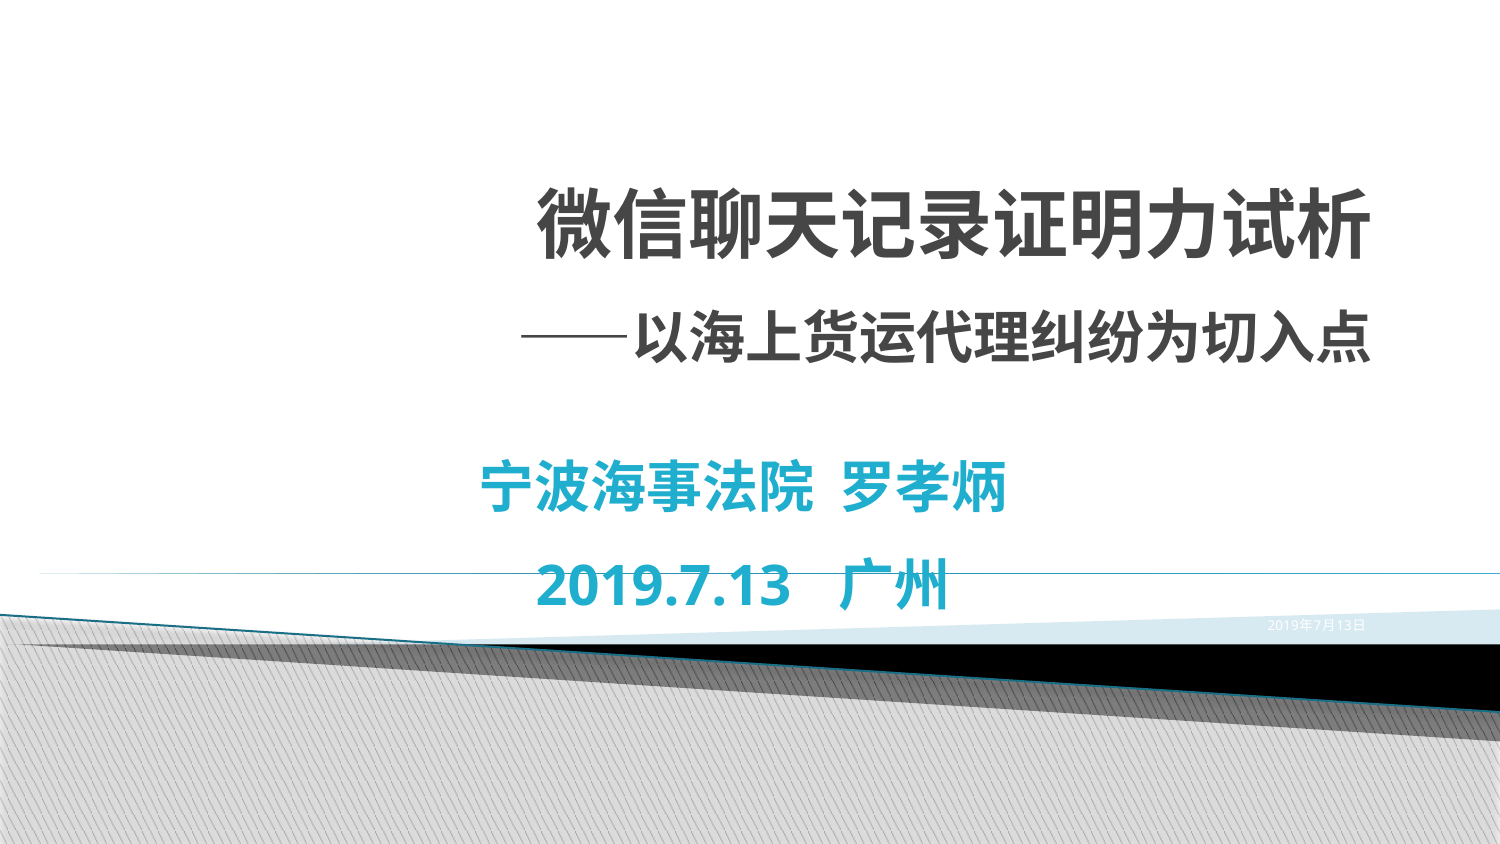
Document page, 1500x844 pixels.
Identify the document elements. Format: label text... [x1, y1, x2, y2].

picture [5, 644, 1500, 742]
subtitle 罗孝炳 宁波海事法院 罗孝炳 2019.7.13 广州 2019年7月13日 [112, 444, 1376, 647]
title 微信聊天记录证明力试析 ——以海上货运代理纠纷为切入点 [112, 120, 1388, 378]
